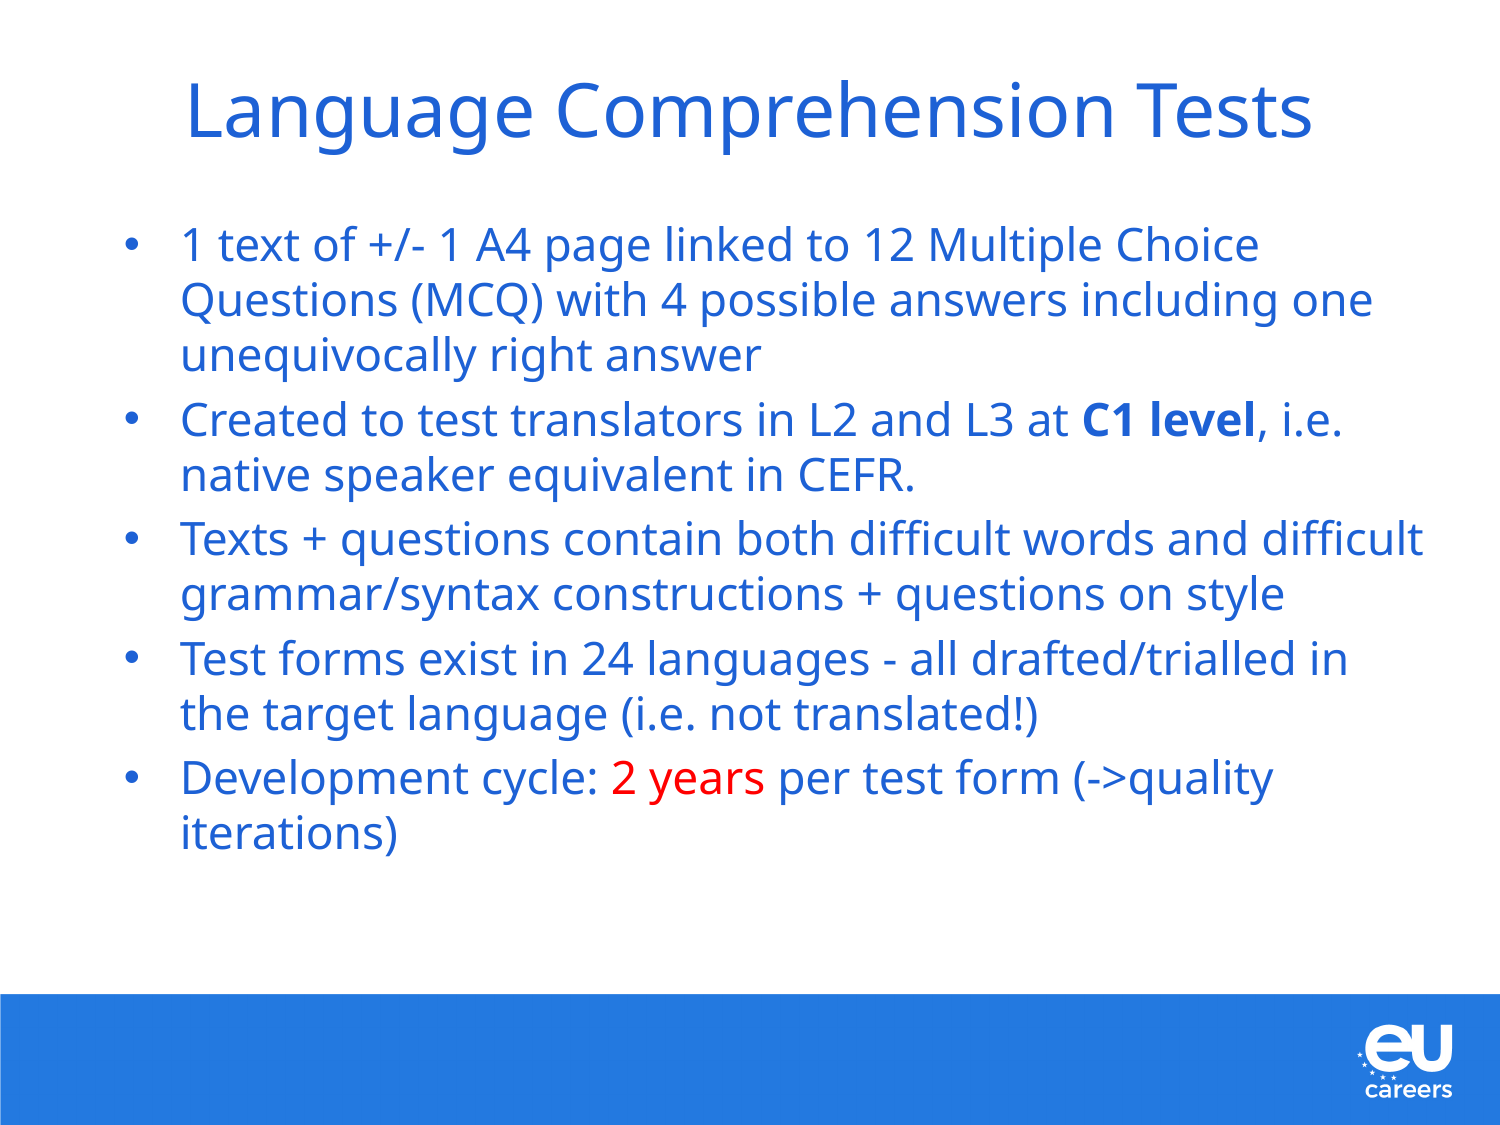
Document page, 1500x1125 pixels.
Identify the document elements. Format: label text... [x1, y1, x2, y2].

title Language Comprehension Tests [0, 42, 1500, 173]
list 1 text of +/- 1 A4 page linked to 12 Multiple Choice Questions (MCQ) with 4 possible answers including one unequivocally right answer Created to test translators in L2 and L3 at C1 level, i.e. native speaker equivalent in CEFR. Texts + questions contain both difficult words and difficult grammar/syntax constructions + questions on style Test forms exist in 24 languages - all drafted/trialled in the target language (i.e. not translated!) Development cycle: 2 years per test form (->quality iterations) [108, 208, 1447, 918]
picture [0, 994, 1500, 1125]
